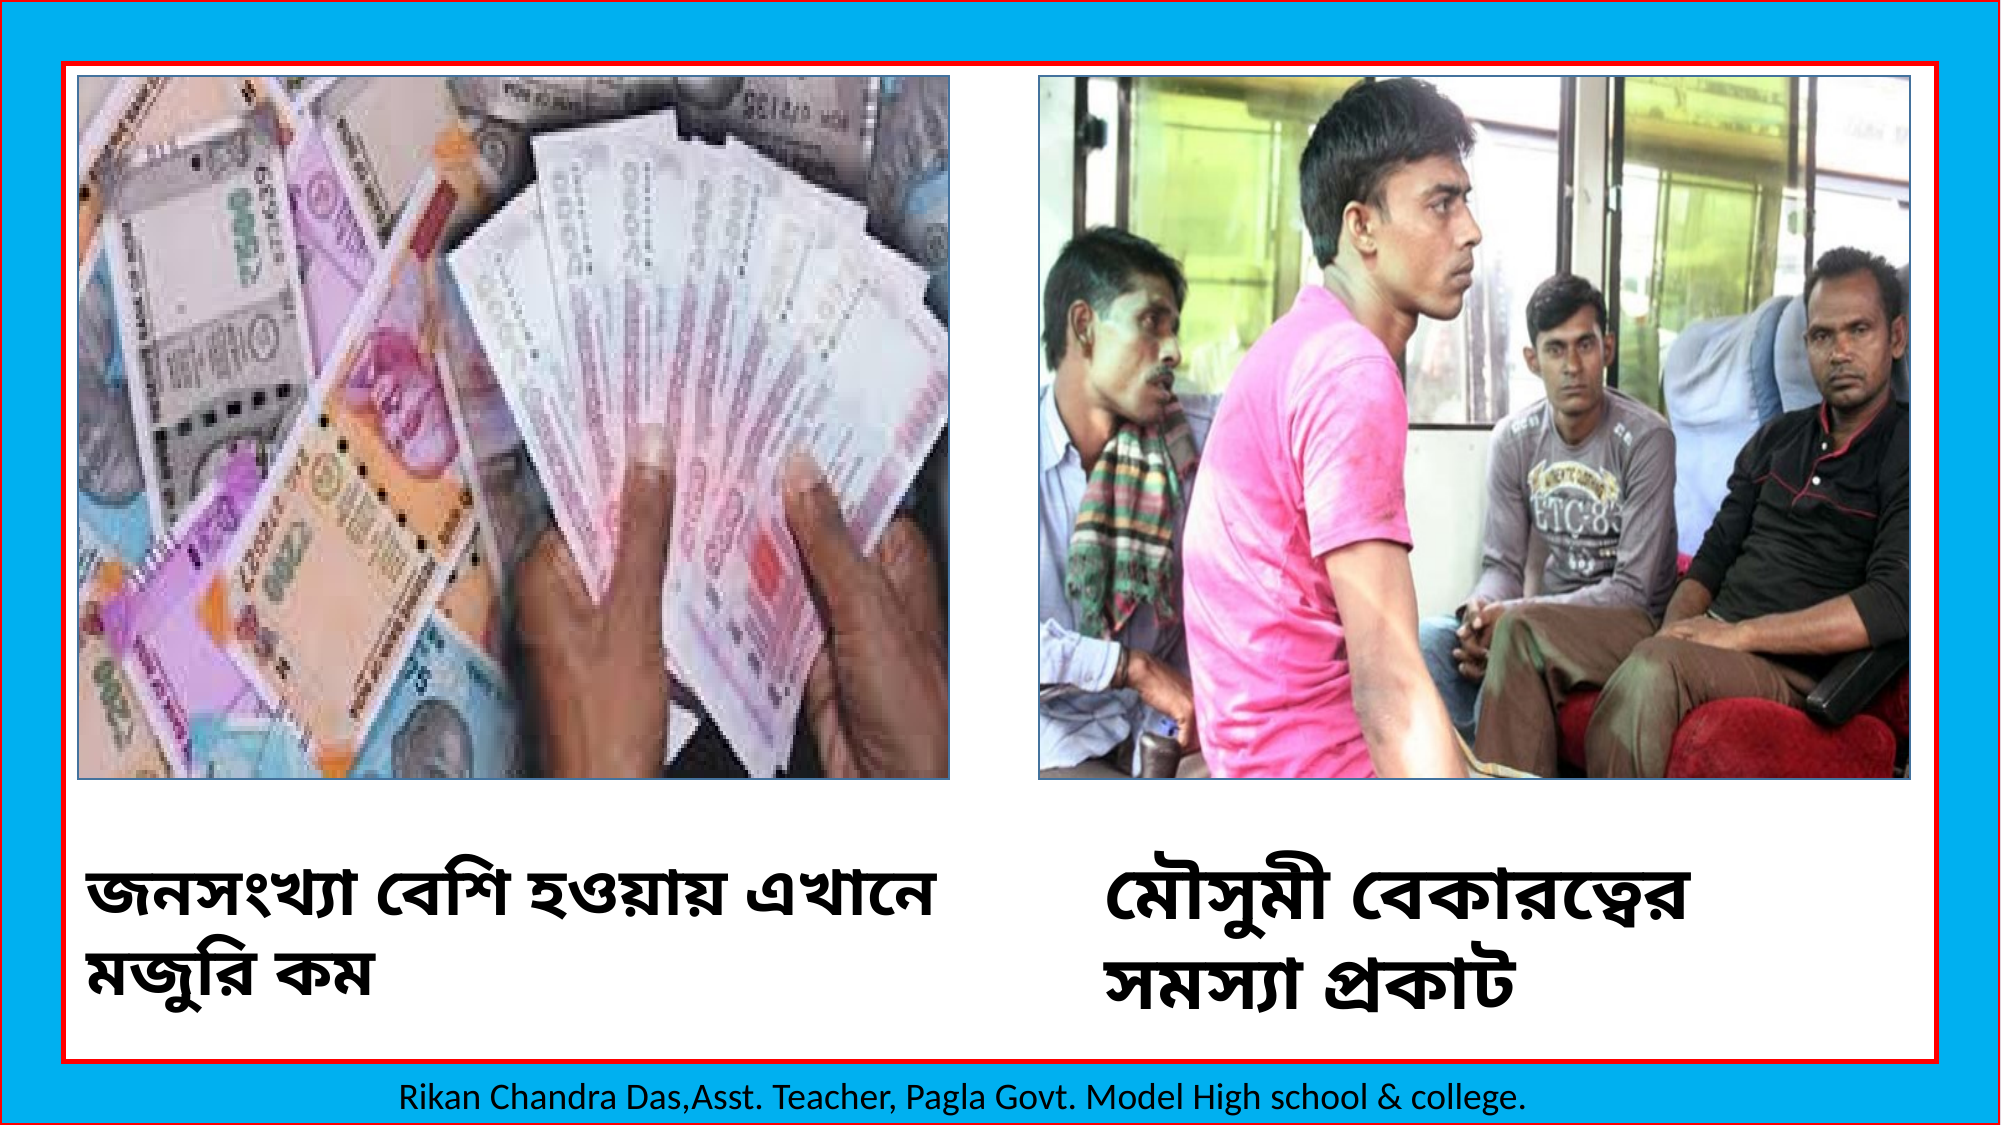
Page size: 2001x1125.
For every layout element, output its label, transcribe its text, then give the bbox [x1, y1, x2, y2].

text_box জনসংখ্যা বেশি হওয়ায় এখানে মজুরি কম [71, 841, 977, 1017]
text_box মৌসুমী বেকারত্বের সমস্যা প্রকাট [1090, 837, 1915, 1032]
text_box [1038, 75, 1911, 780]
text_box [77, 75, 950, 780]
